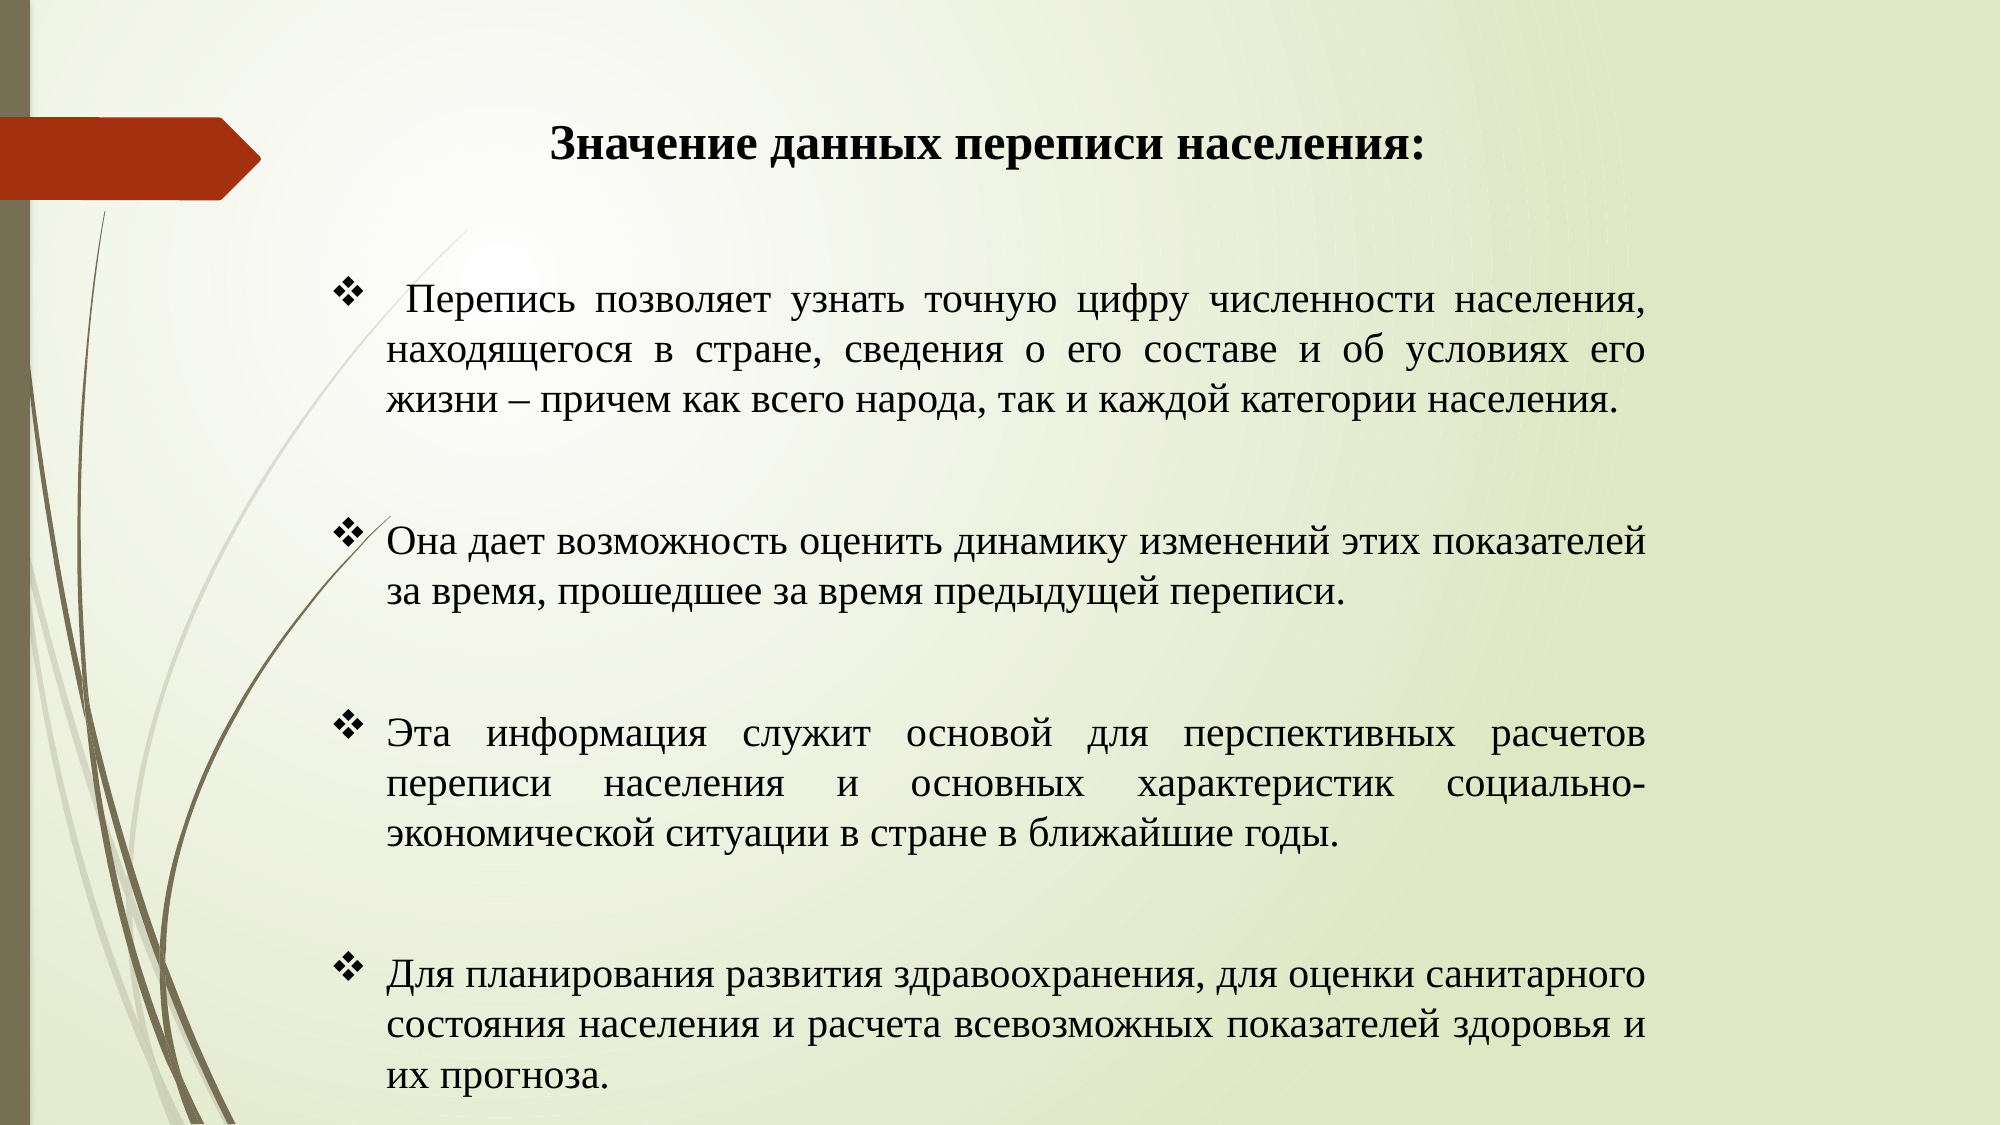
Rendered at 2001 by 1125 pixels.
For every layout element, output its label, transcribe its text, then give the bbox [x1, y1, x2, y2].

list Значение данных переписи населения: Перепись позволяет узнать точную цифру численности населения, находящегося в стране, сведения о его составе и об условиях его жизни – причем как всего народа, так и каждой категории населения. Она дает возможность оценить динамику изменений этих показателей за время, прошедшее за время предыдущей переписи. Эта информация служит основой для перспективных расчетов переписи населения и основных характеристик социально-экономической ситуации в стране в ближайшие годы. Для планирования развития здравоохранения, для оценки санитарного состояния населения и расчета всевозможных показателей здоровья и их прогноза. [314, 101, 1662, 1059]
